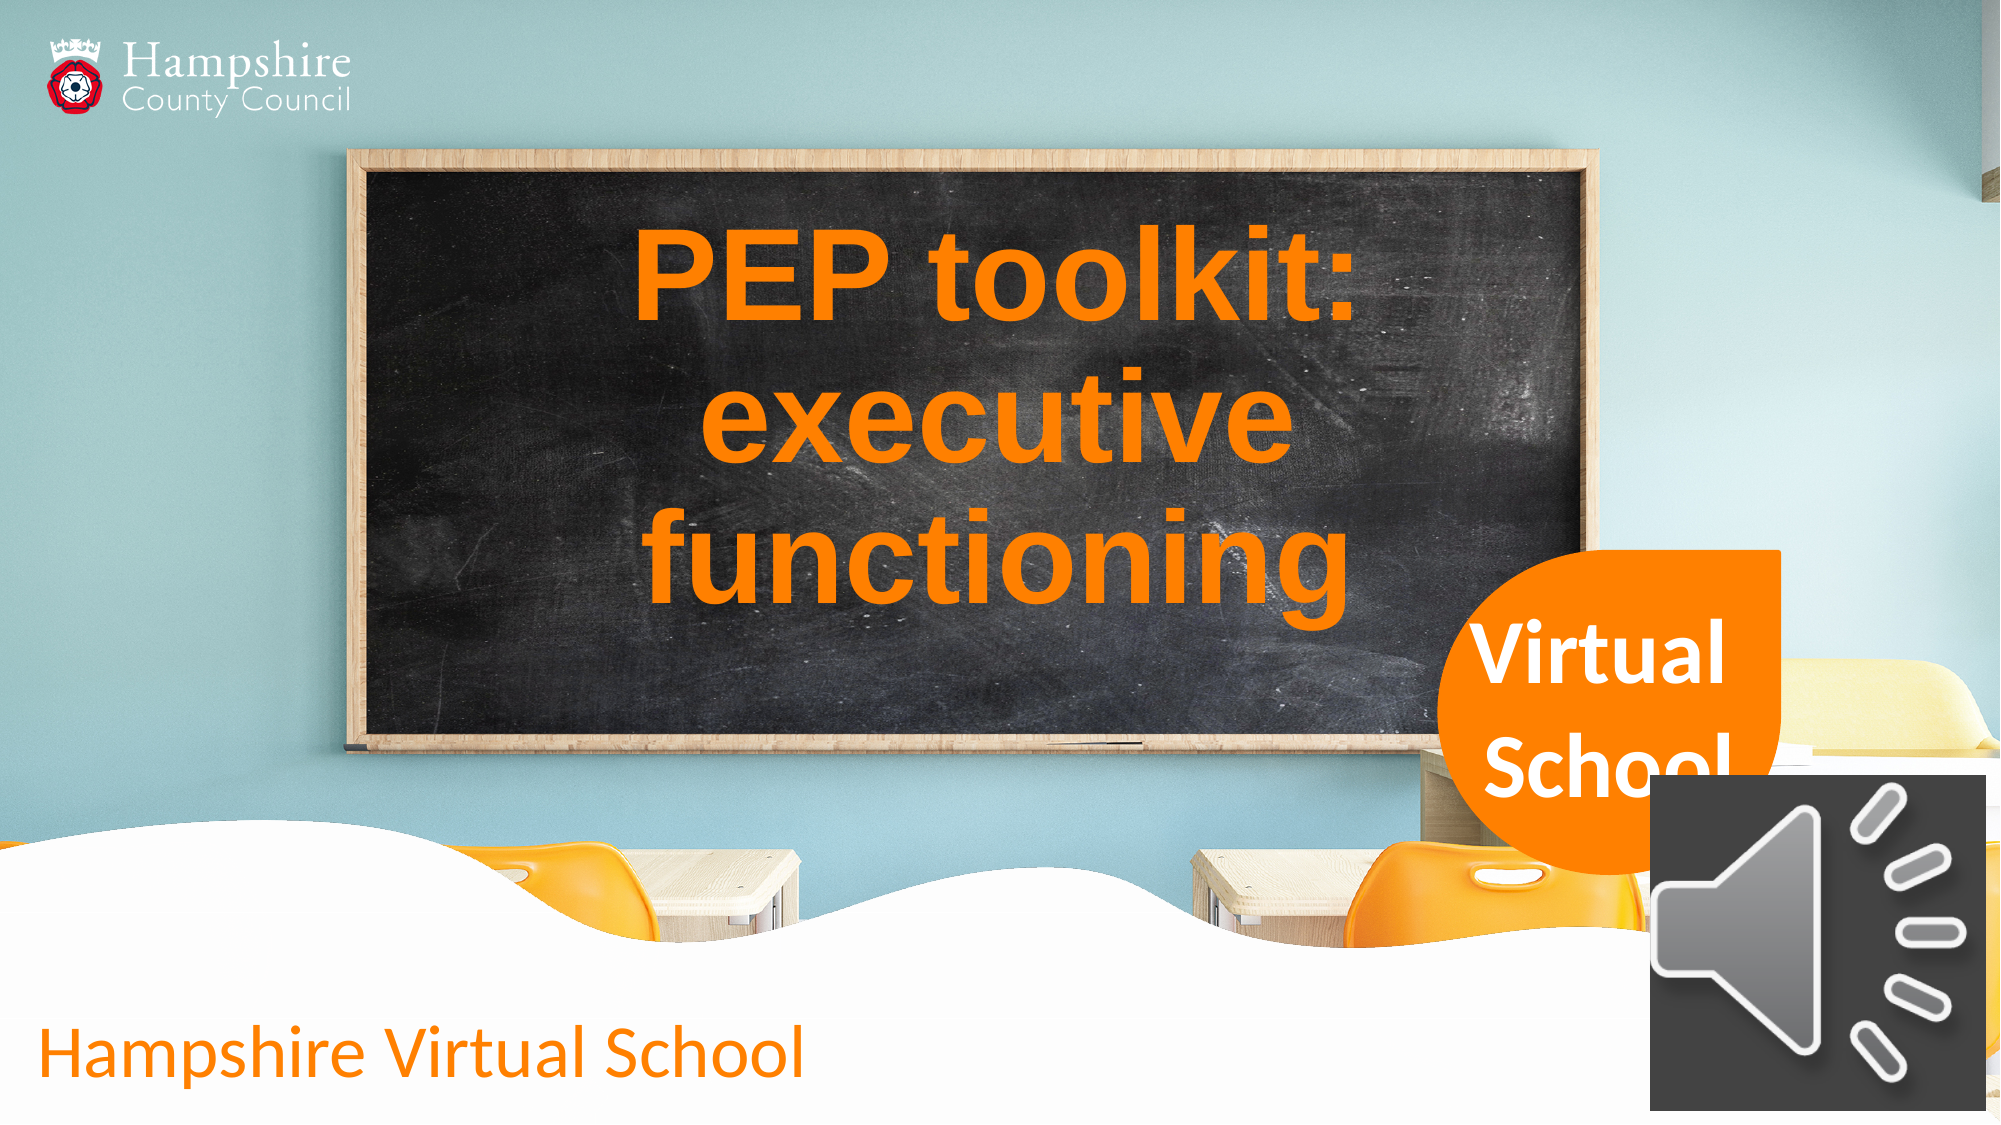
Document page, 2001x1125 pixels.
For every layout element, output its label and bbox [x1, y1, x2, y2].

picture [0, 0, 2000, 1125]
text_box [1440, 552, 1779, 891]
